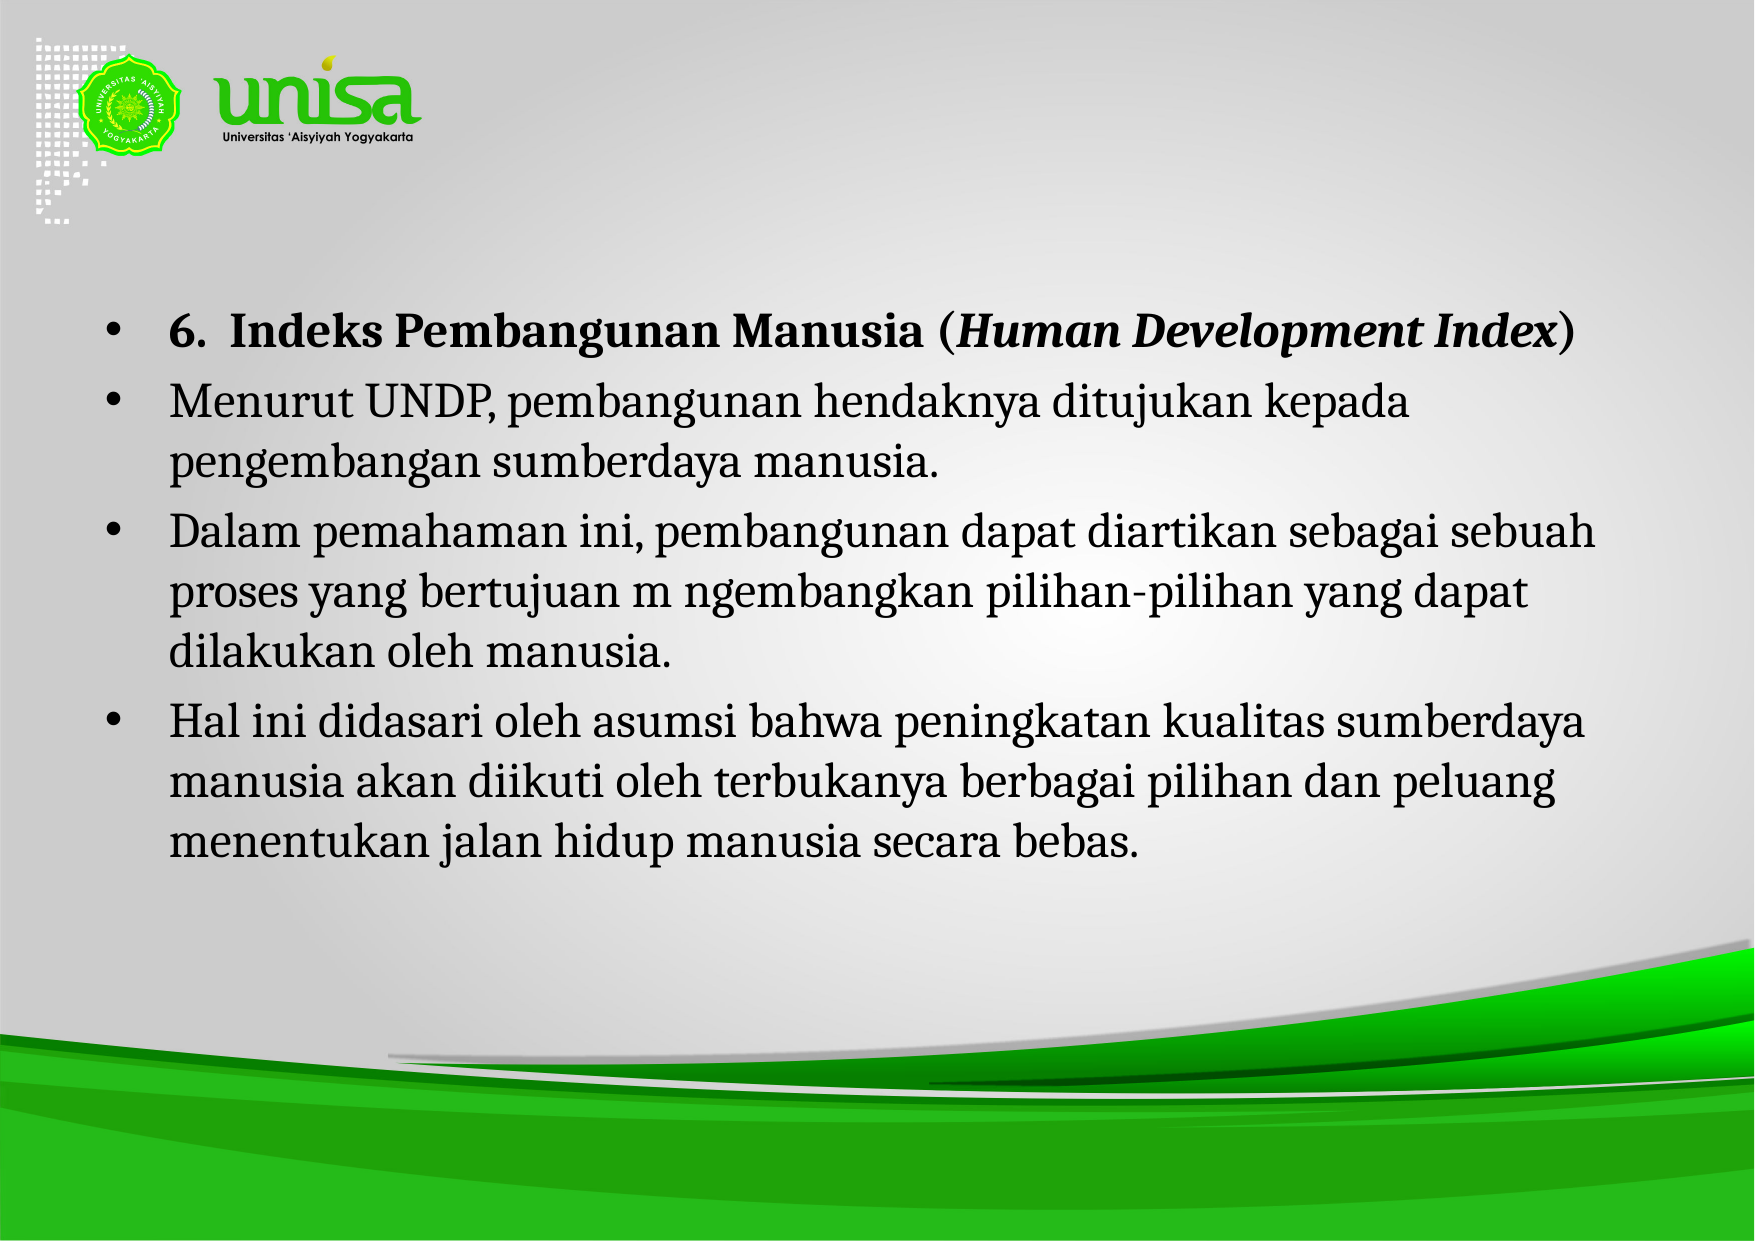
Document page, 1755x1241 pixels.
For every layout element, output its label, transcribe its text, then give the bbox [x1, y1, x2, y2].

picture [0, 0, 1755, 1241]
list 6. Indeks Pembangunan Manusia (Human Development Index) Menurut UNDP, pembangunan hendaknya ditujukan kepada pengembangan sumberdaya manusia. Dalam pemahaman ini, pembangunan dapat diartikan sebagai sebuah proses yang bertujuan m ngembangkan pilihan-pilihan yang dapat dilakukan oleh manusia. Hal ini didasari oleh asumsi bahwa peningkatan kualitas sumberdaya manusia akan diikuti oleh terbukanya berbagai pilihan dan peluang menentukan jalan hidup manusia secara bebas. [87, 289, 1667, 1108]
